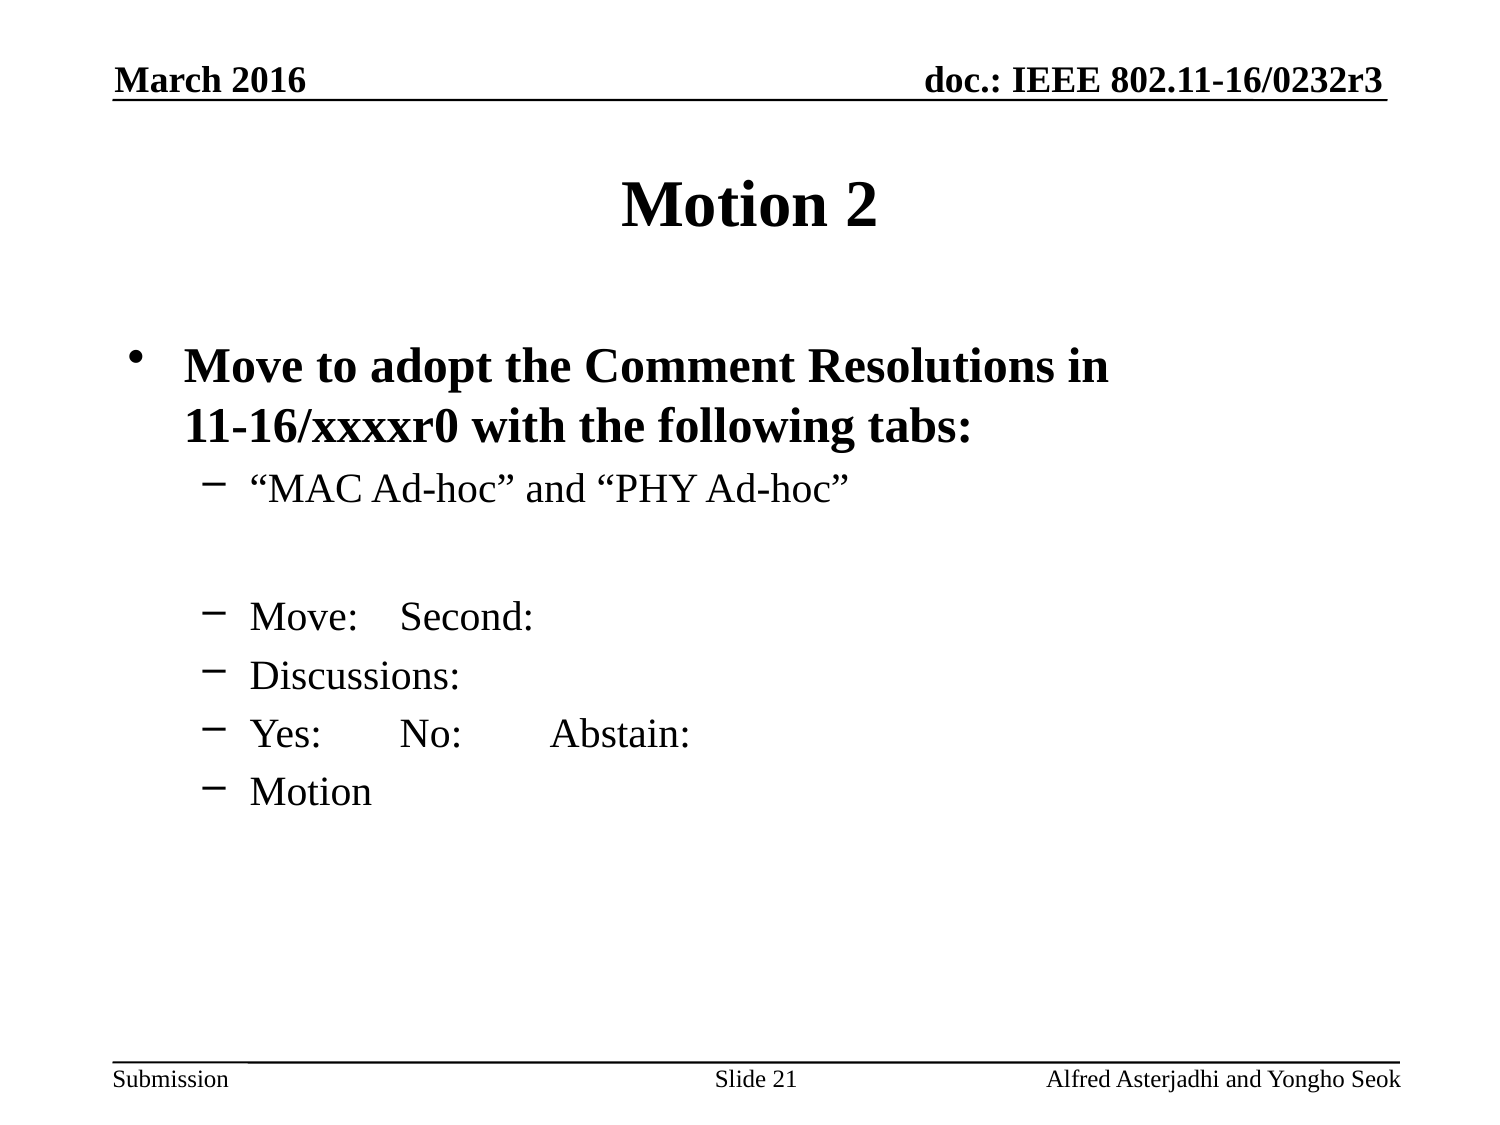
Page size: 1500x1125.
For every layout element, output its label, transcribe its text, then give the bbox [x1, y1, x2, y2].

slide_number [114, 54, 309, 101]
list Move to adopt the Comment Resolutions in 11-16/xxxxr0 with the following tabs: “MAC Ad-hoc” and “PHY Ad-hoc” Move: Second: Discussions: Yes: No: Abstain: Motion [112, 324, 1388, 1001]
title Motion 2 [112, 112, 1388, 288]
slide_number Slide 21 [712, 1061, 800, 1093]
footer Alfred Asterjadhi and Yongho Seok [1041, 1061, 1402, 1093]
